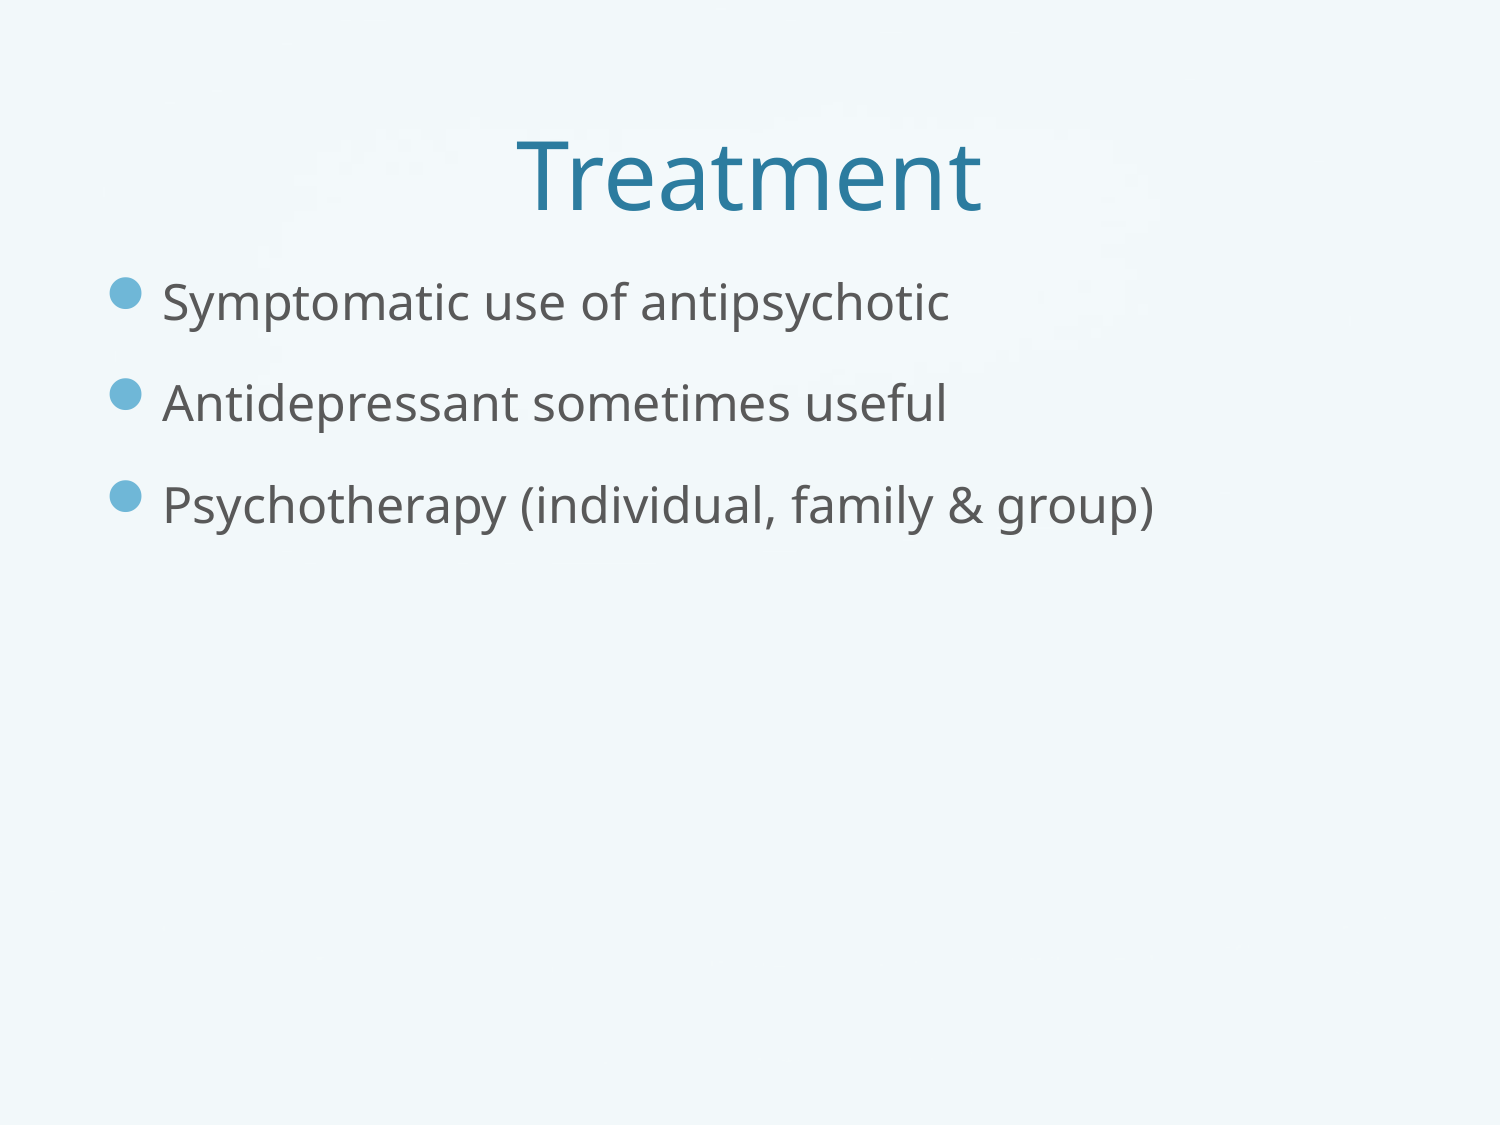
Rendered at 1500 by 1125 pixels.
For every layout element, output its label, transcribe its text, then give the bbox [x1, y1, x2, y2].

list Symptomatic use of antipsychotic Antidepressant sometimes useful Psychotherapy (individual, family & group) [90, 262, 1410, 975]
title Treatment [90, 17, 1410, 237]
